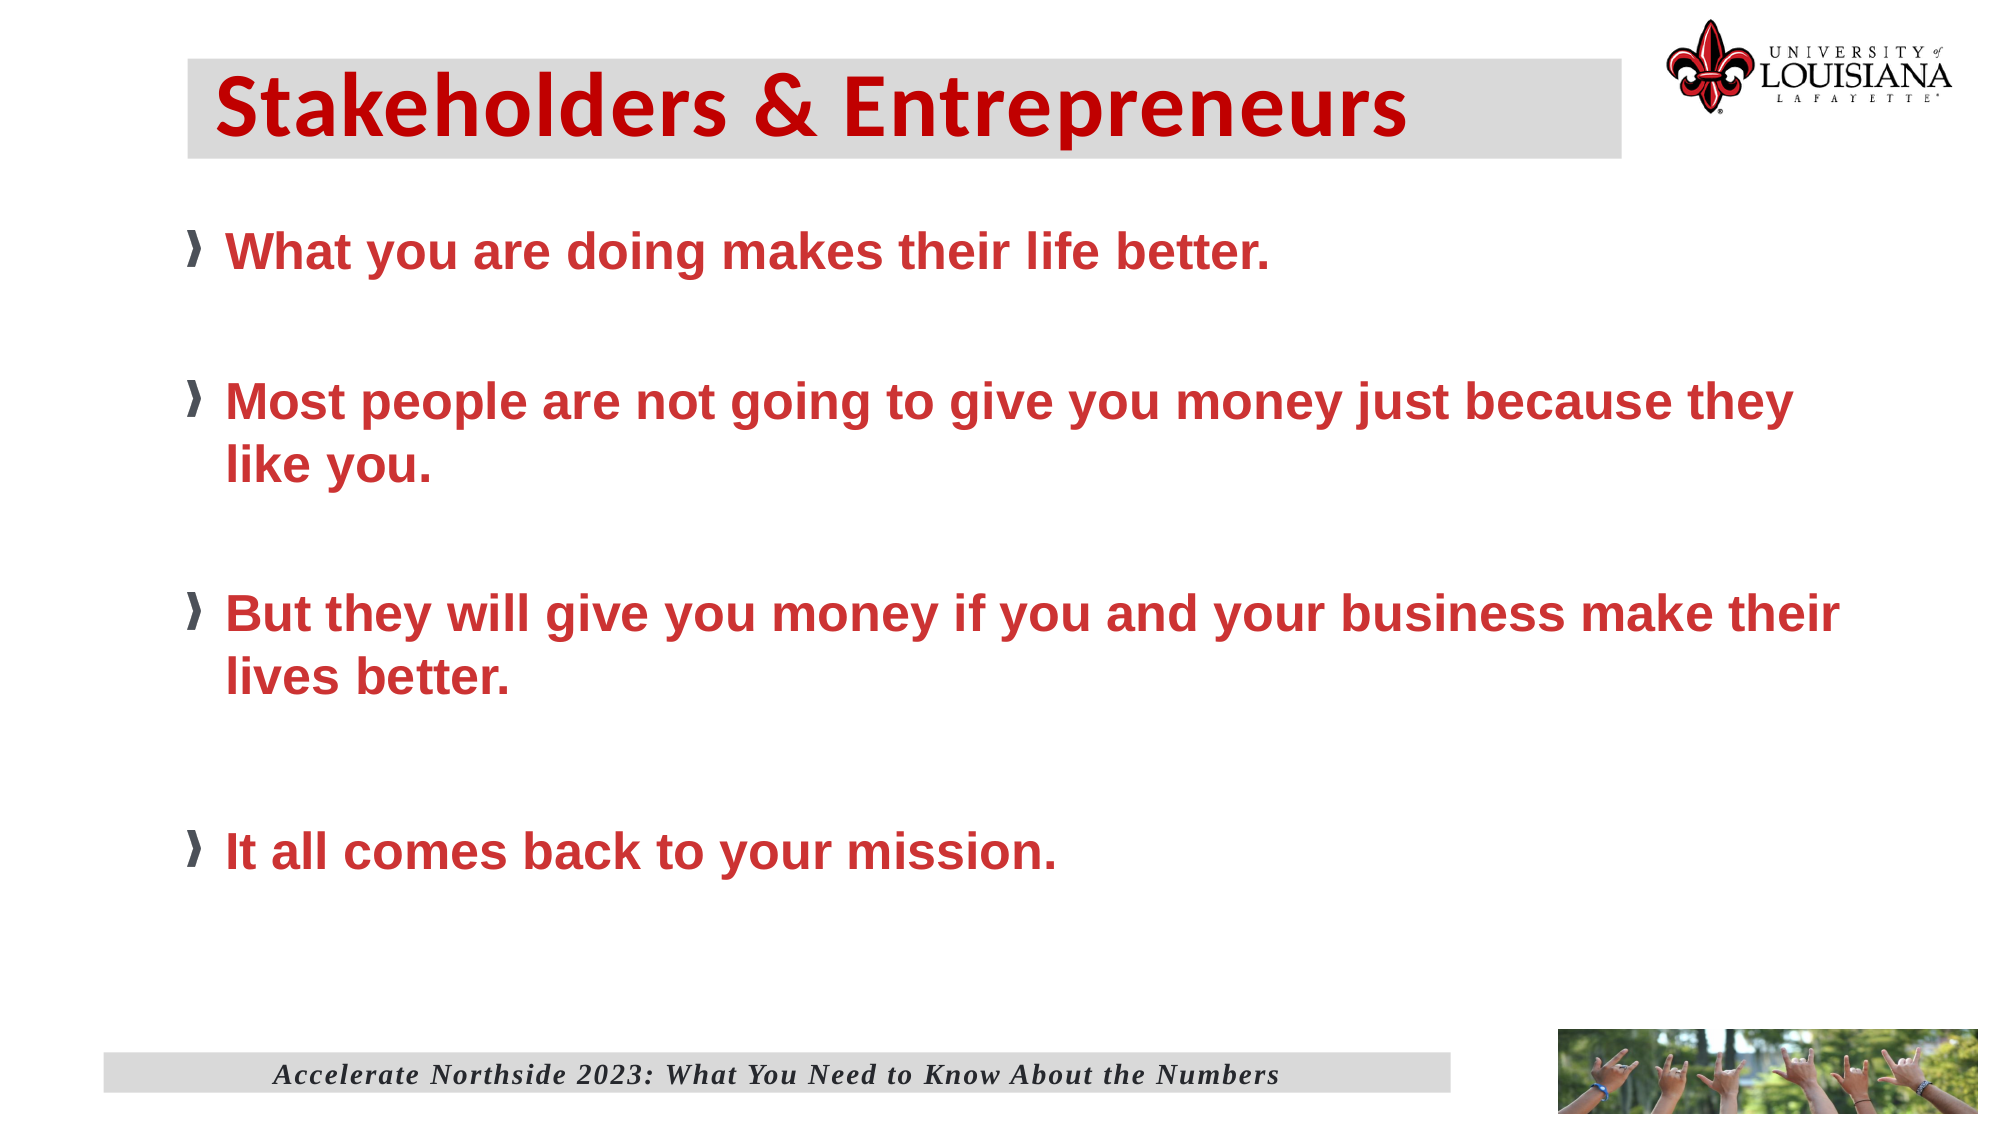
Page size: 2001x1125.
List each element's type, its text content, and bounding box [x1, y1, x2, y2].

picture [1558, 1029, 1978, 1114]
picture [1653, 8, 1978, 121]
picture [187, 380, 201, 417]
list What you are doing makes their life better. Most people are not going to give you money just because they like you. But they will give you money if you and your business make their lives better. It all comes back to your mission. [187, 217, 1872, 981]
picture [187, 592, 201, 630]
text_box Stakeholders & Entrepreneurs [187, 58, 1622, 159]
text_box Accelerate Northside 2023: What You Need to Know About the Numbers [103, 1052, 1451, 1093]
picture [187, 230, 201, 267]
picture [187, 830, 201, 867]
